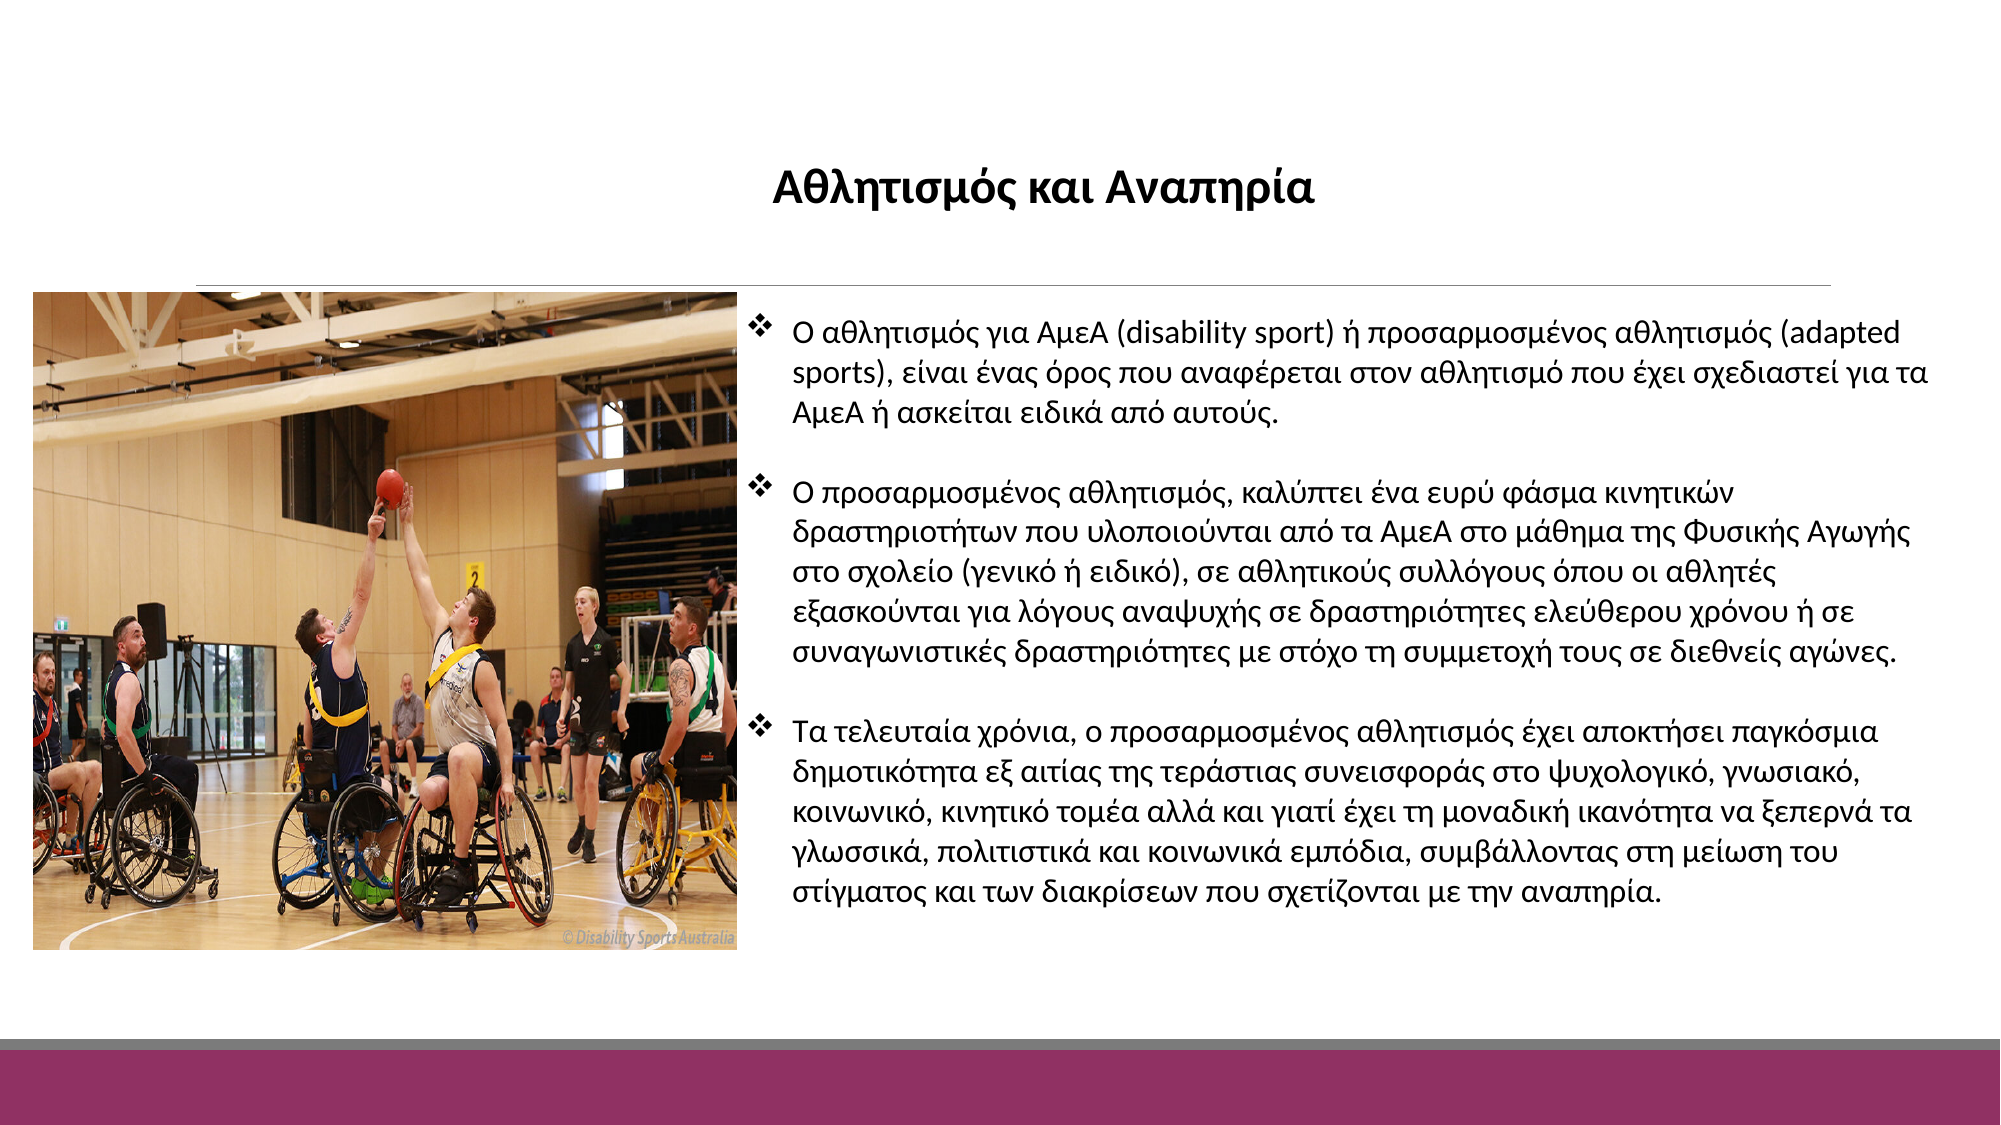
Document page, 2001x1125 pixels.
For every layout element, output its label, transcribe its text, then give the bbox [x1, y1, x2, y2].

picture [33, 291, 737, 951]
text_box Αθλητισμός και Αναπηρία [757, 146, 1354, 222]
text_box Ο αθλητισμός για ΑμεΑ (disability sport) ή προσαρμοσμένος αθλητισμός (adapted sports), είναι ένας όρος που αναφέρεται στον αθλητισμό που έχει σχεδιαστεί για τα ΑμεΑ ή ασκείται ειδικά από αυτούς. Ο προσαρμοσμένος αθλητισμός, καλύπτει ένα ευρύ φάσμα κινητικών δραστηριοτήτων που υλοποιούνται από τα ΑμεΑ στο μάθημα της Φυσικής Αγωγής στο σχολείο (γενικό ή ειδικό), σε αθλητικούς συλλόγους όπου οι αθλητές εξασκούνται για λόγους αναψυχής σε δραστηριότητες ελεύθερου χρόνου ή σε συναγωνιστικές δραστηριότητες με στόχο τη συμμετοχή τους σε διεθνείς αγώνες. Τα τελευταία χρόνια, ο προσαρμοσμένος αθλητισμός έχει αποκτήσει παγκόσμια δημοτικότητα εξ αιτίας της τεράστιας συνεισφοράς στο ψυχολογικό, γνωσιακό, κοινωνικό, κινητικό τομέα αλλά και γιατί έχει τη μοναδική ικανότητα να ξεπερνά τα γλωσσικά, πολιτιστικά και κοινωνικά εμπόδια, συμβάλλοντας στη μείωση του στίγματος και των διακρίσεων που σχετίζονται με την αναπηρία. [746, 302, 1967, 917]
